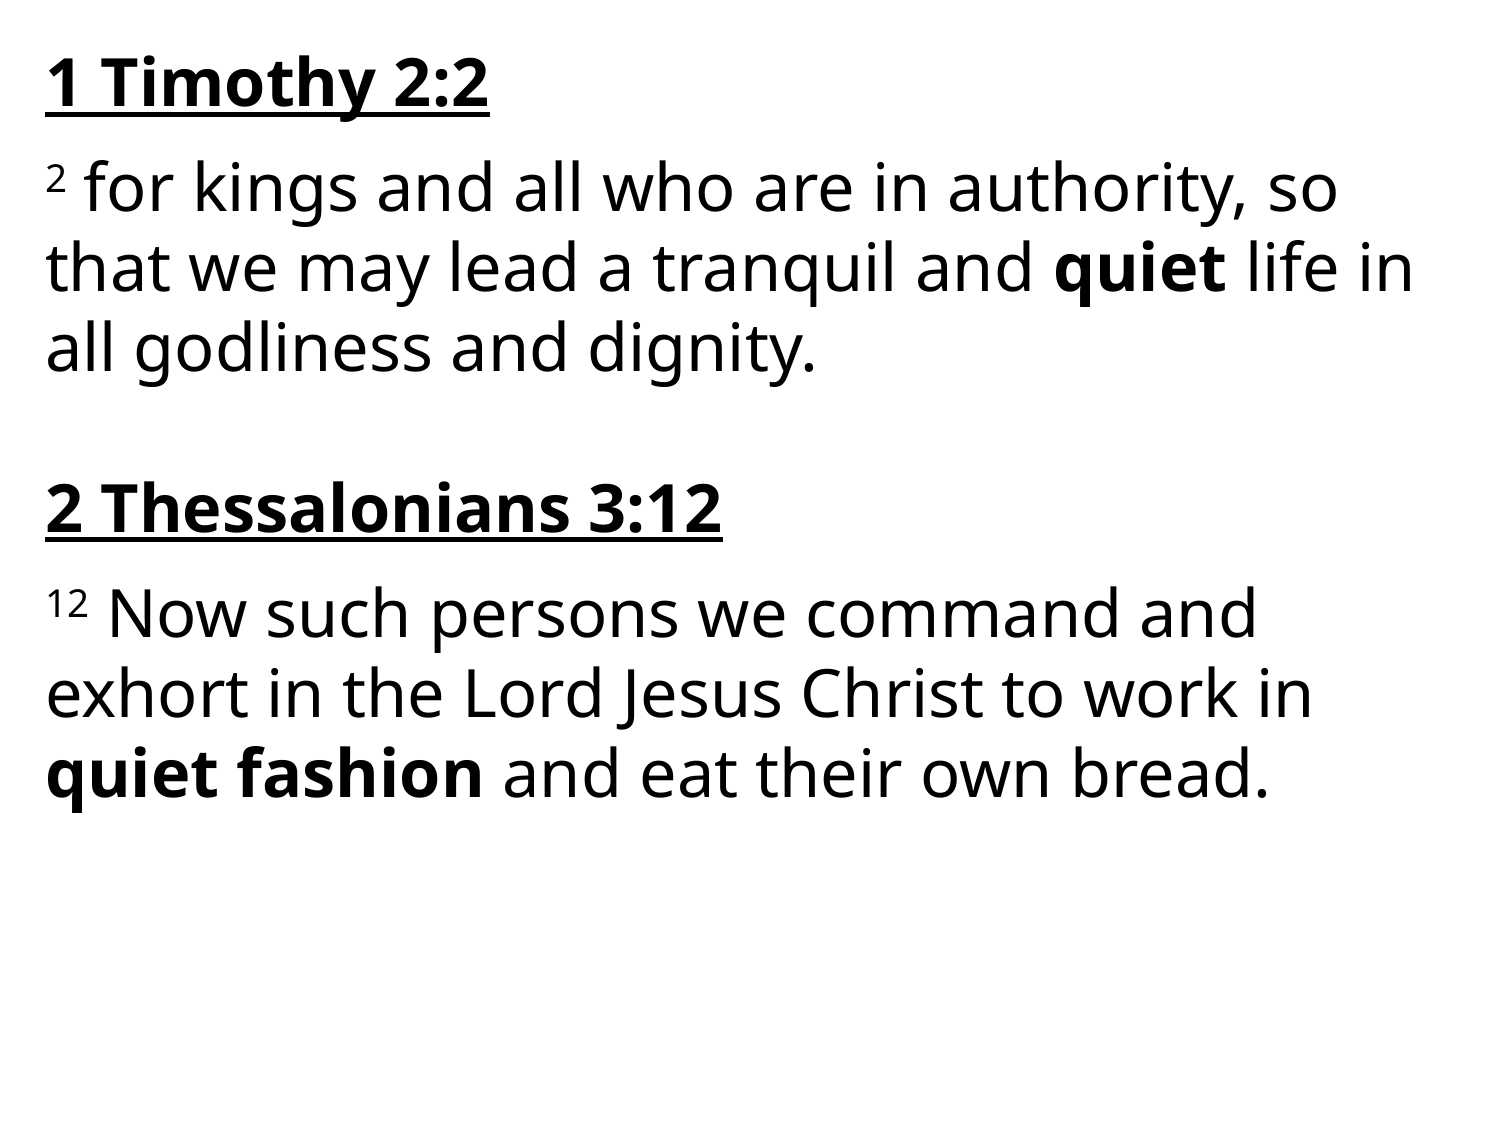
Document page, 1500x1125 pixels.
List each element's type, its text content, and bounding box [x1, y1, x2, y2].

text_box 1 Timothy 2:2 2 for kings and all who are in authority, so that we may lead a tranquil and quiet life in all godliness and dignity. 2 Thessalonians 3:12 12 Now such persons we command and exhort in the Lord Jesus Christ to work in quiet fashion and eat their own bread. [0, 24, 1500, 1113]
